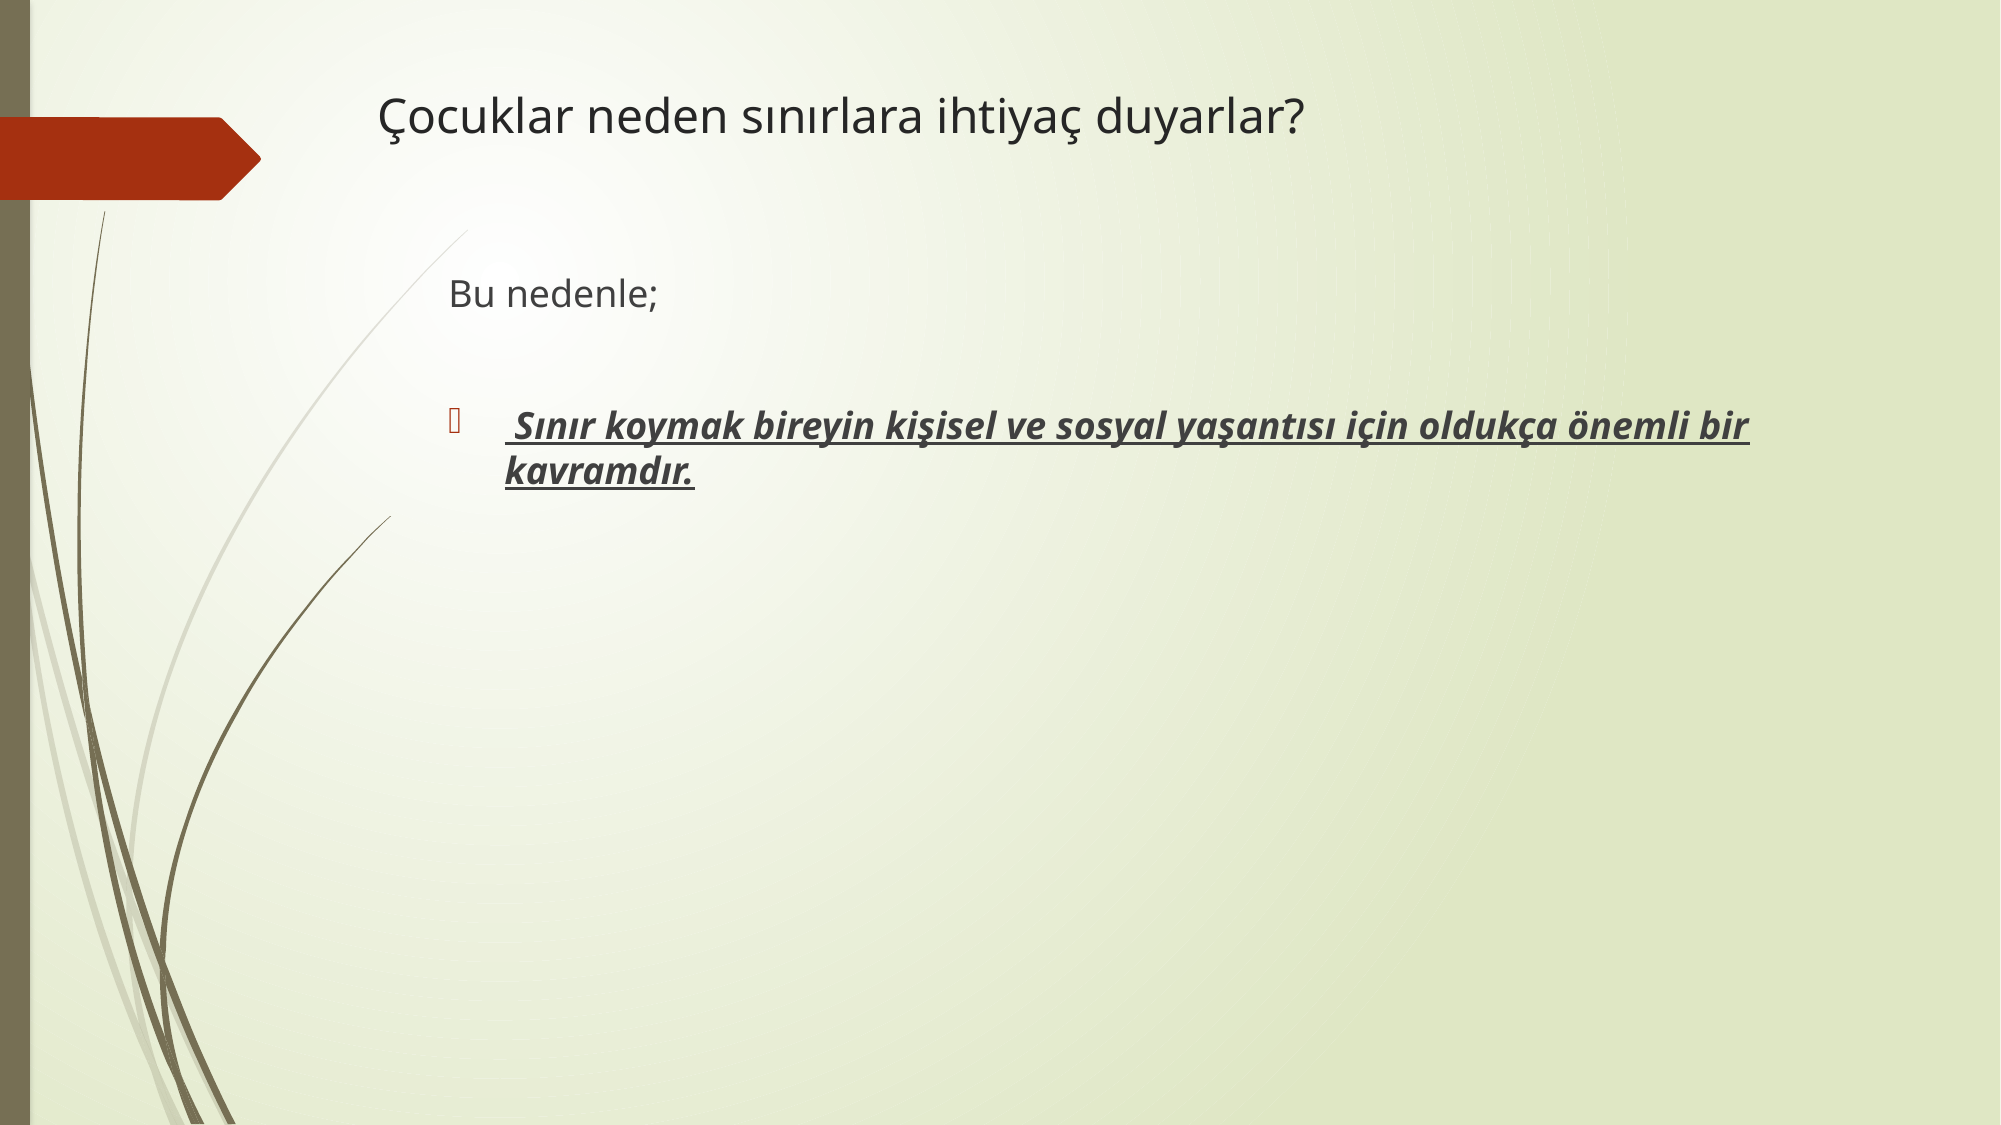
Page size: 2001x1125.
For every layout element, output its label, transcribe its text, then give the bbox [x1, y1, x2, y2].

title Çocuklar neden sınırlara ihtiyaç duyarlar? [362, 78, 1947, 209]
list Bu nedenle; Sınır koymak bireyin kişisel ve sosyal yaşantısı için oldukça önemli bir kavramdır. [433, 262, 1901, 938]
